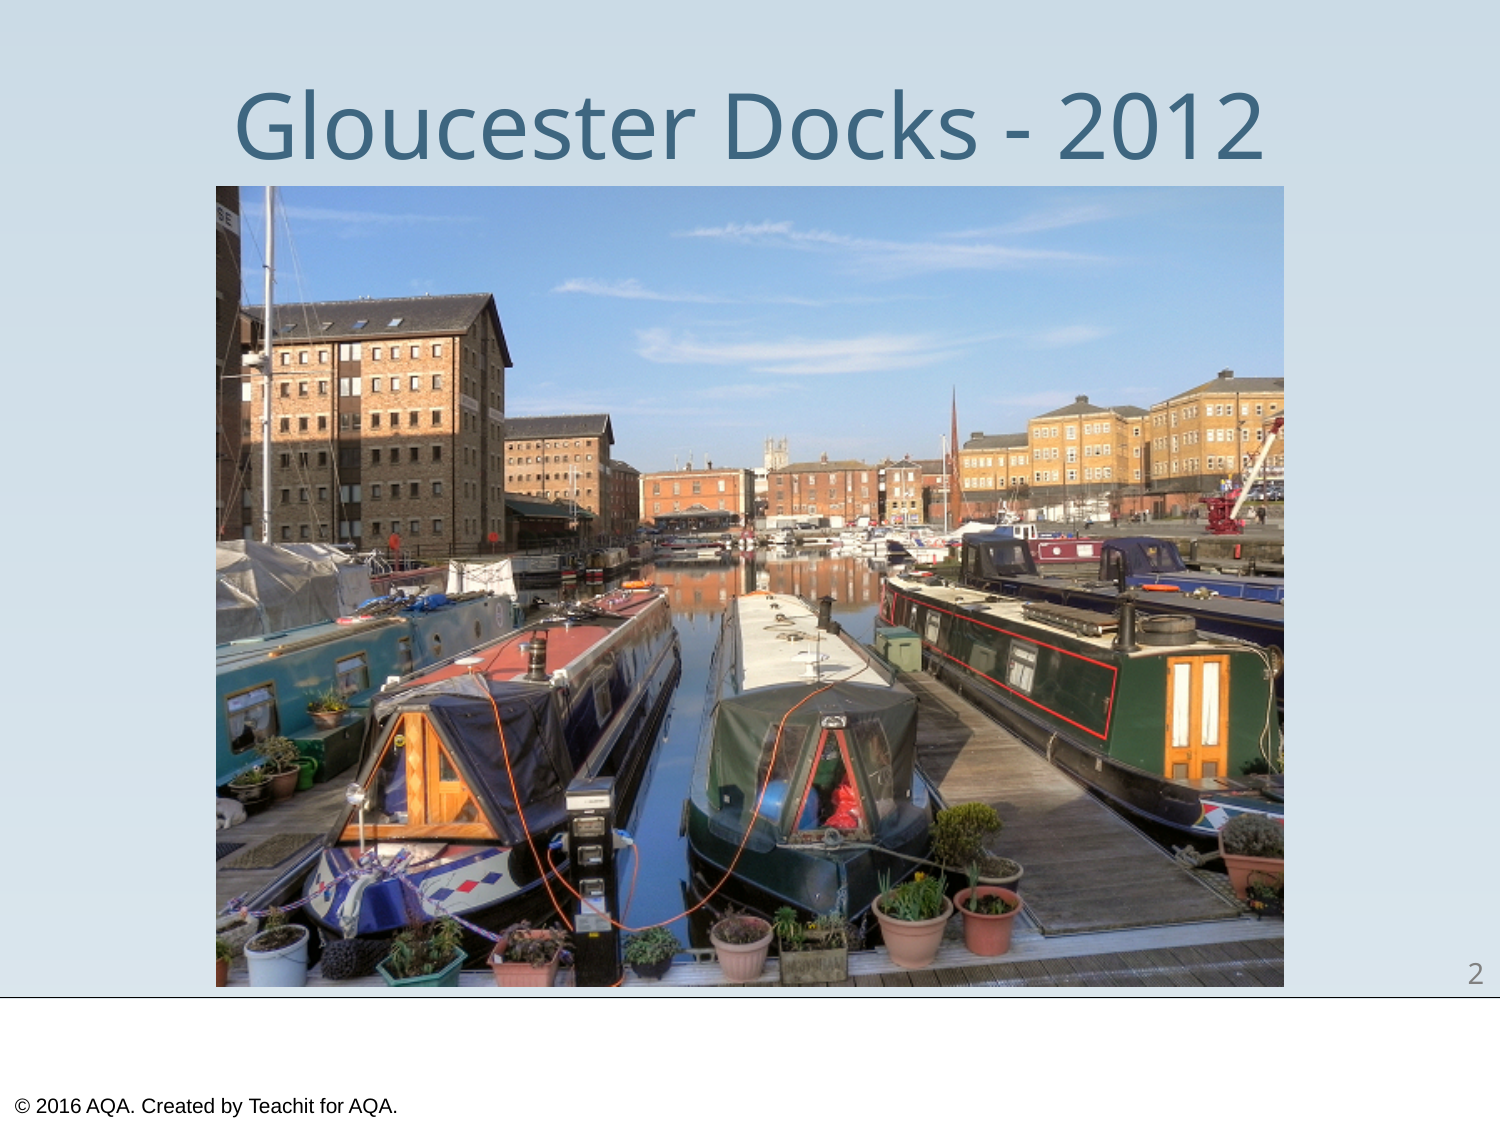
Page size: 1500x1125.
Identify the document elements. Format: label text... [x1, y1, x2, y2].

text_box Gloucester Docks - 2012 [217, 61, 1283, 186]
picture [216, 186, 1284, 987]
